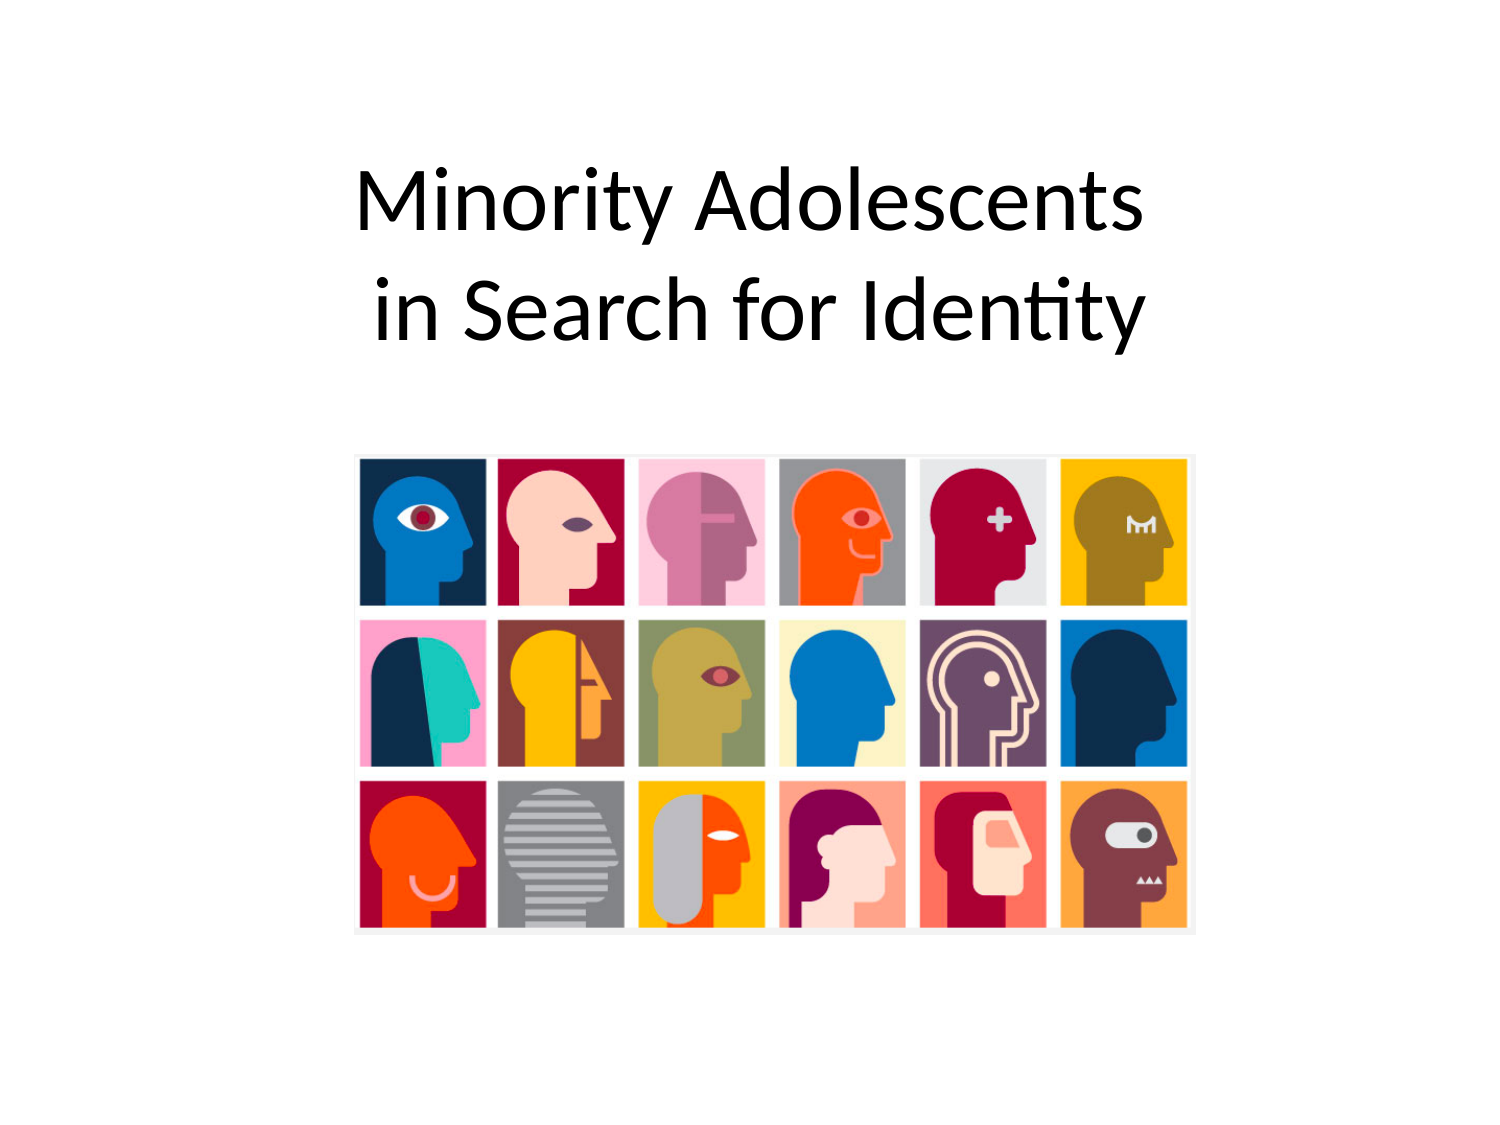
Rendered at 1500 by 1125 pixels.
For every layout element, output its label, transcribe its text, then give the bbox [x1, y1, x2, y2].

title Minority Adolescents in Search for Identity [112, 128, 1388, 370]
picture [353, 454, 1196, 936]
